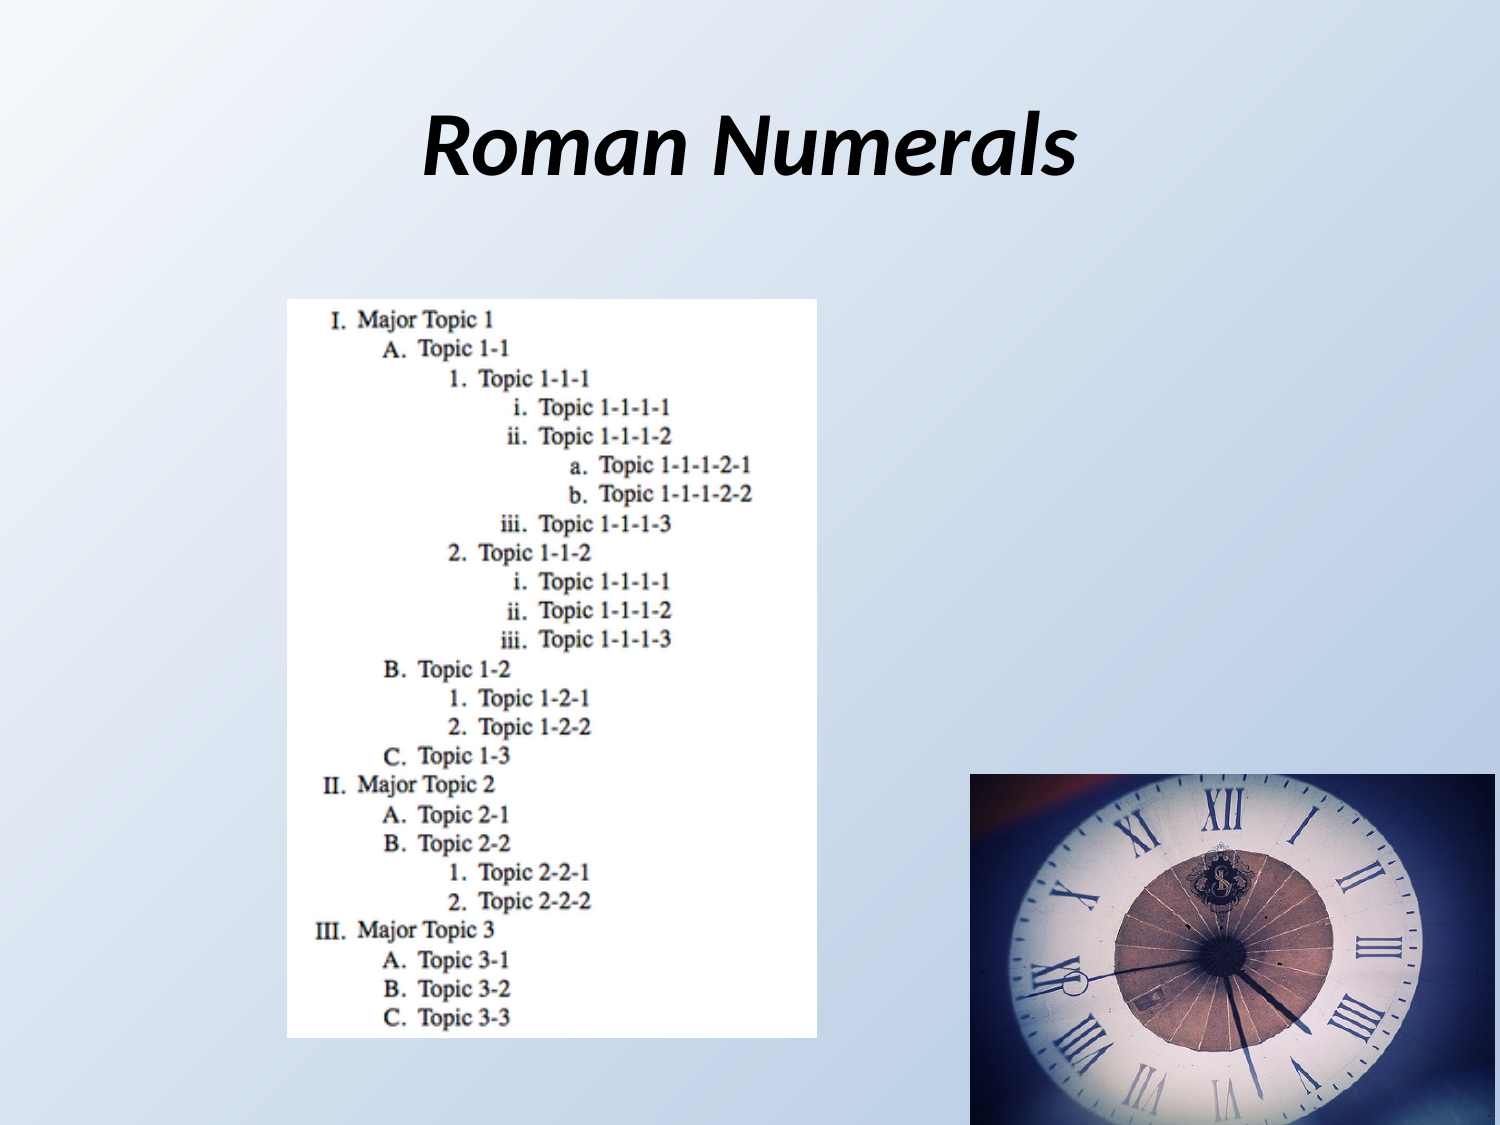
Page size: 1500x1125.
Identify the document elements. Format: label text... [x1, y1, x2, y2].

title Roman Numerals [75, 45, 1425, 233]
picture [969, 774, 1496, 1125]
picture [287, 299, 817, 1038]
